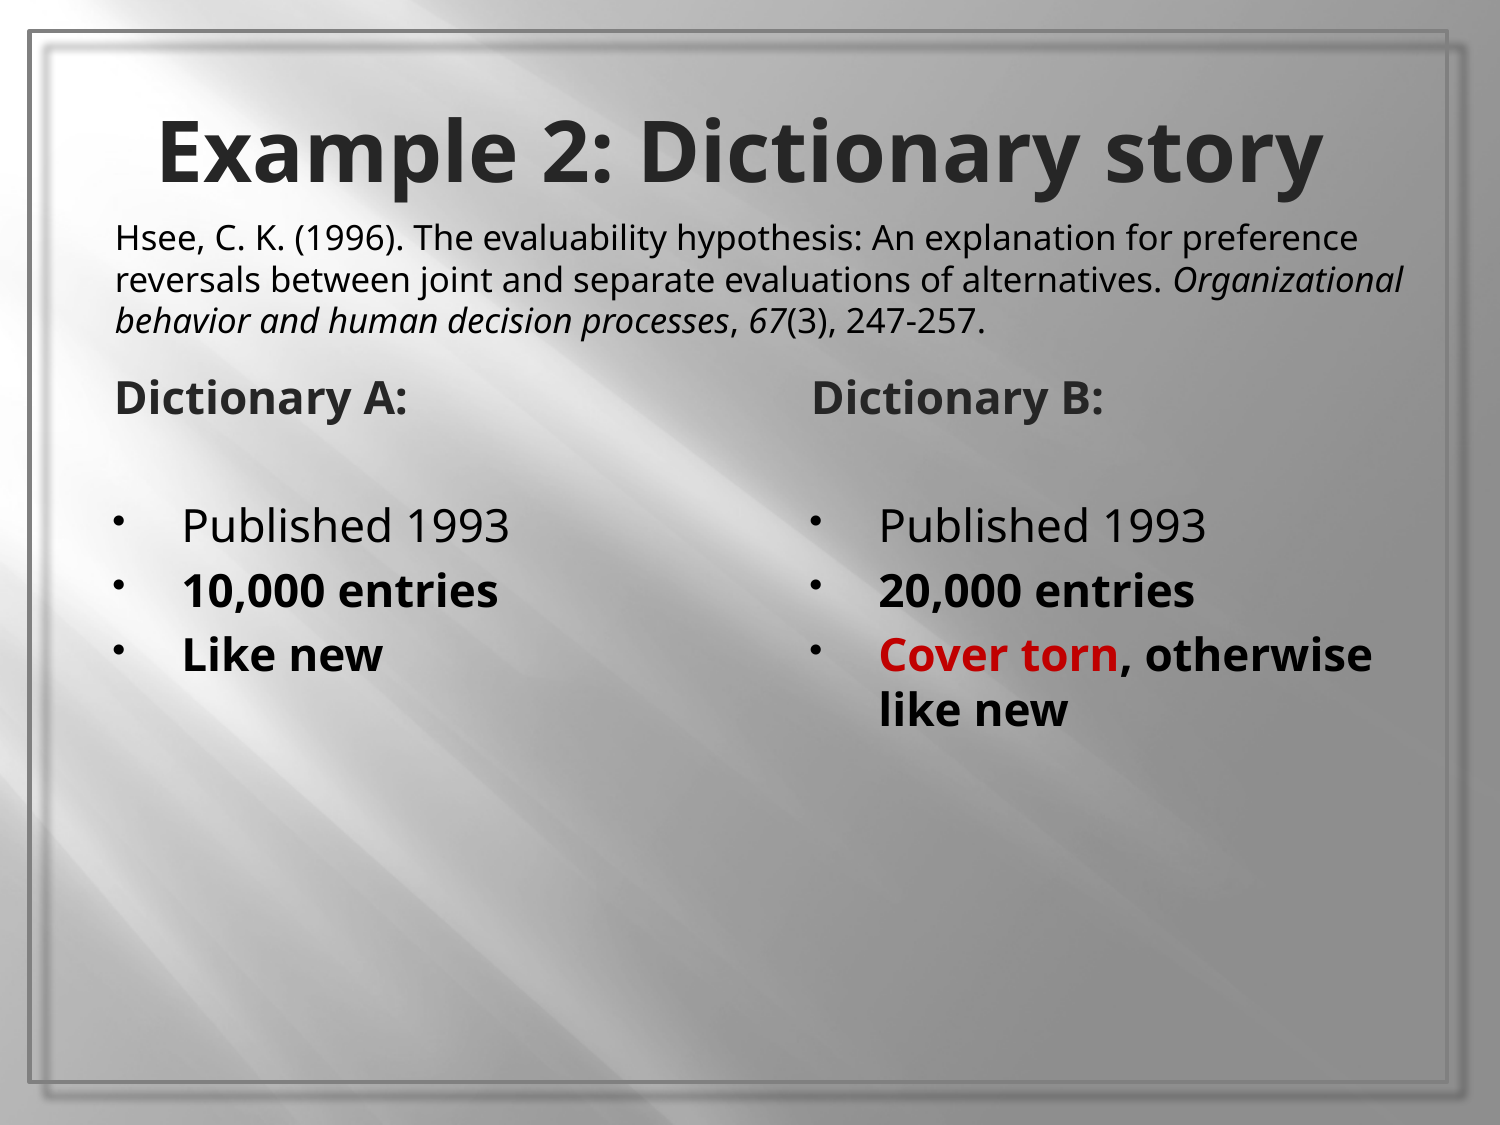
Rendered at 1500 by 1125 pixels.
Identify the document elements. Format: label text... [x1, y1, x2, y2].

list Dictionary A: Published 1993 10,000 entries Like new [76, 361, 729, 1104]
text_box Hsee, C. K. (1996). The evaluability hypothesis: An explanation for preference reversals between joint and separate evaluations of alternatives. Organizational behavior and human decision processes, 67(3), 247-257. [100, 208, 1424, 350]
text_box [27, 29, 1449, 1084]
text_box Example 2: Dictionary story [64, 54, 1415, 243]
text_box Dictionary B: Published 1993 20,000 entries Cover torn, otherwise like new [773, 361, 1425, 1125]
